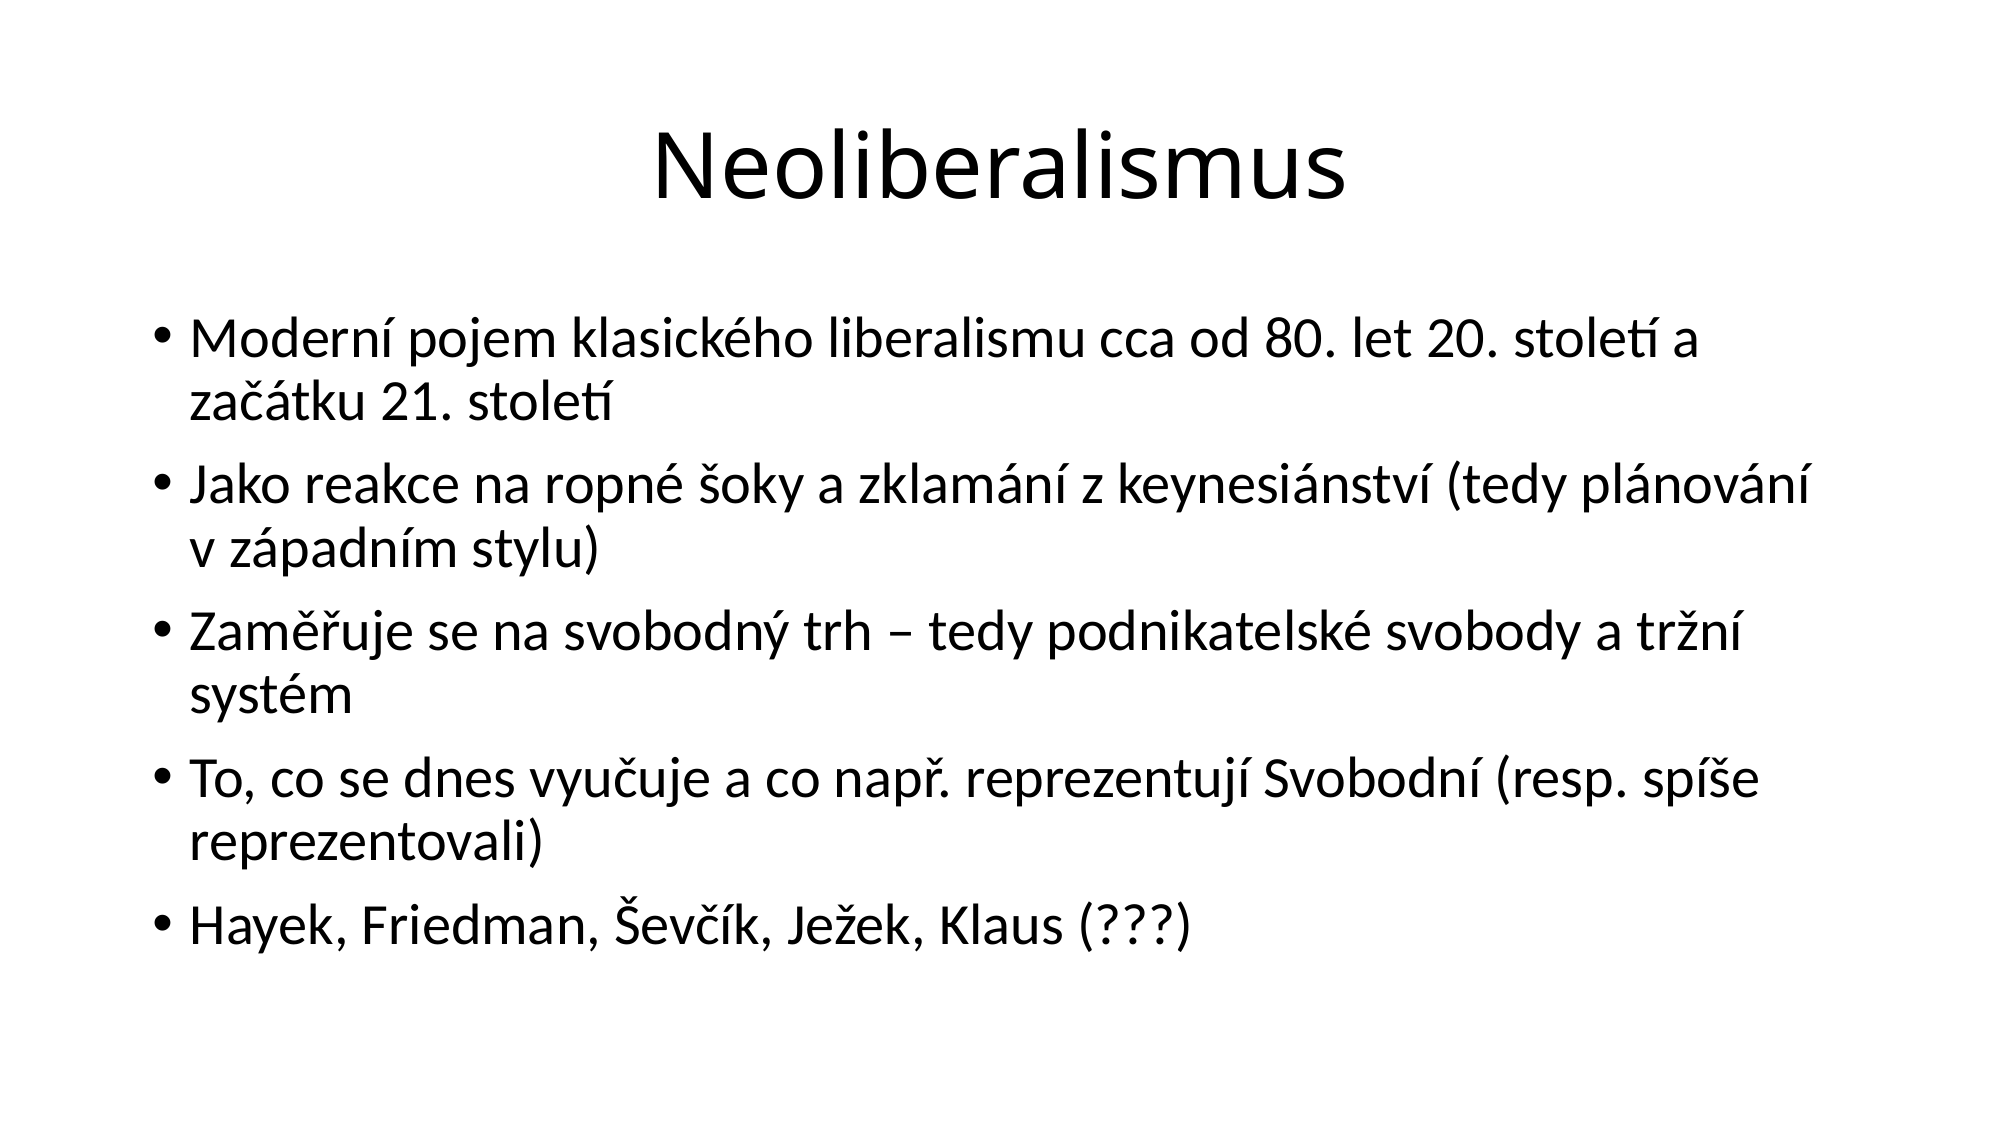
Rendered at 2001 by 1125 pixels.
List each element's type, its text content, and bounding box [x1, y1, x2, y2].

title Neoliberalismus [137, 59, 1863, 278]
list Moderní pojem klasického liberalismu cca od 80. let 20. století a začátku 21. století Jako reakce na ropné šoky a zklamání z keynesiánství (tedy plánování v západním stylu) Zaměřuje se na svobodný trh – tedy podnikatelské svobody a tržní systém To, co se dnes vyučuje a co např. reprezentují Svobodní (resp. spíše reprezentovali) Hayek, Friedman, Ševčík, Ježek, Klaus (???) [137, 299, 1863, 1014]
